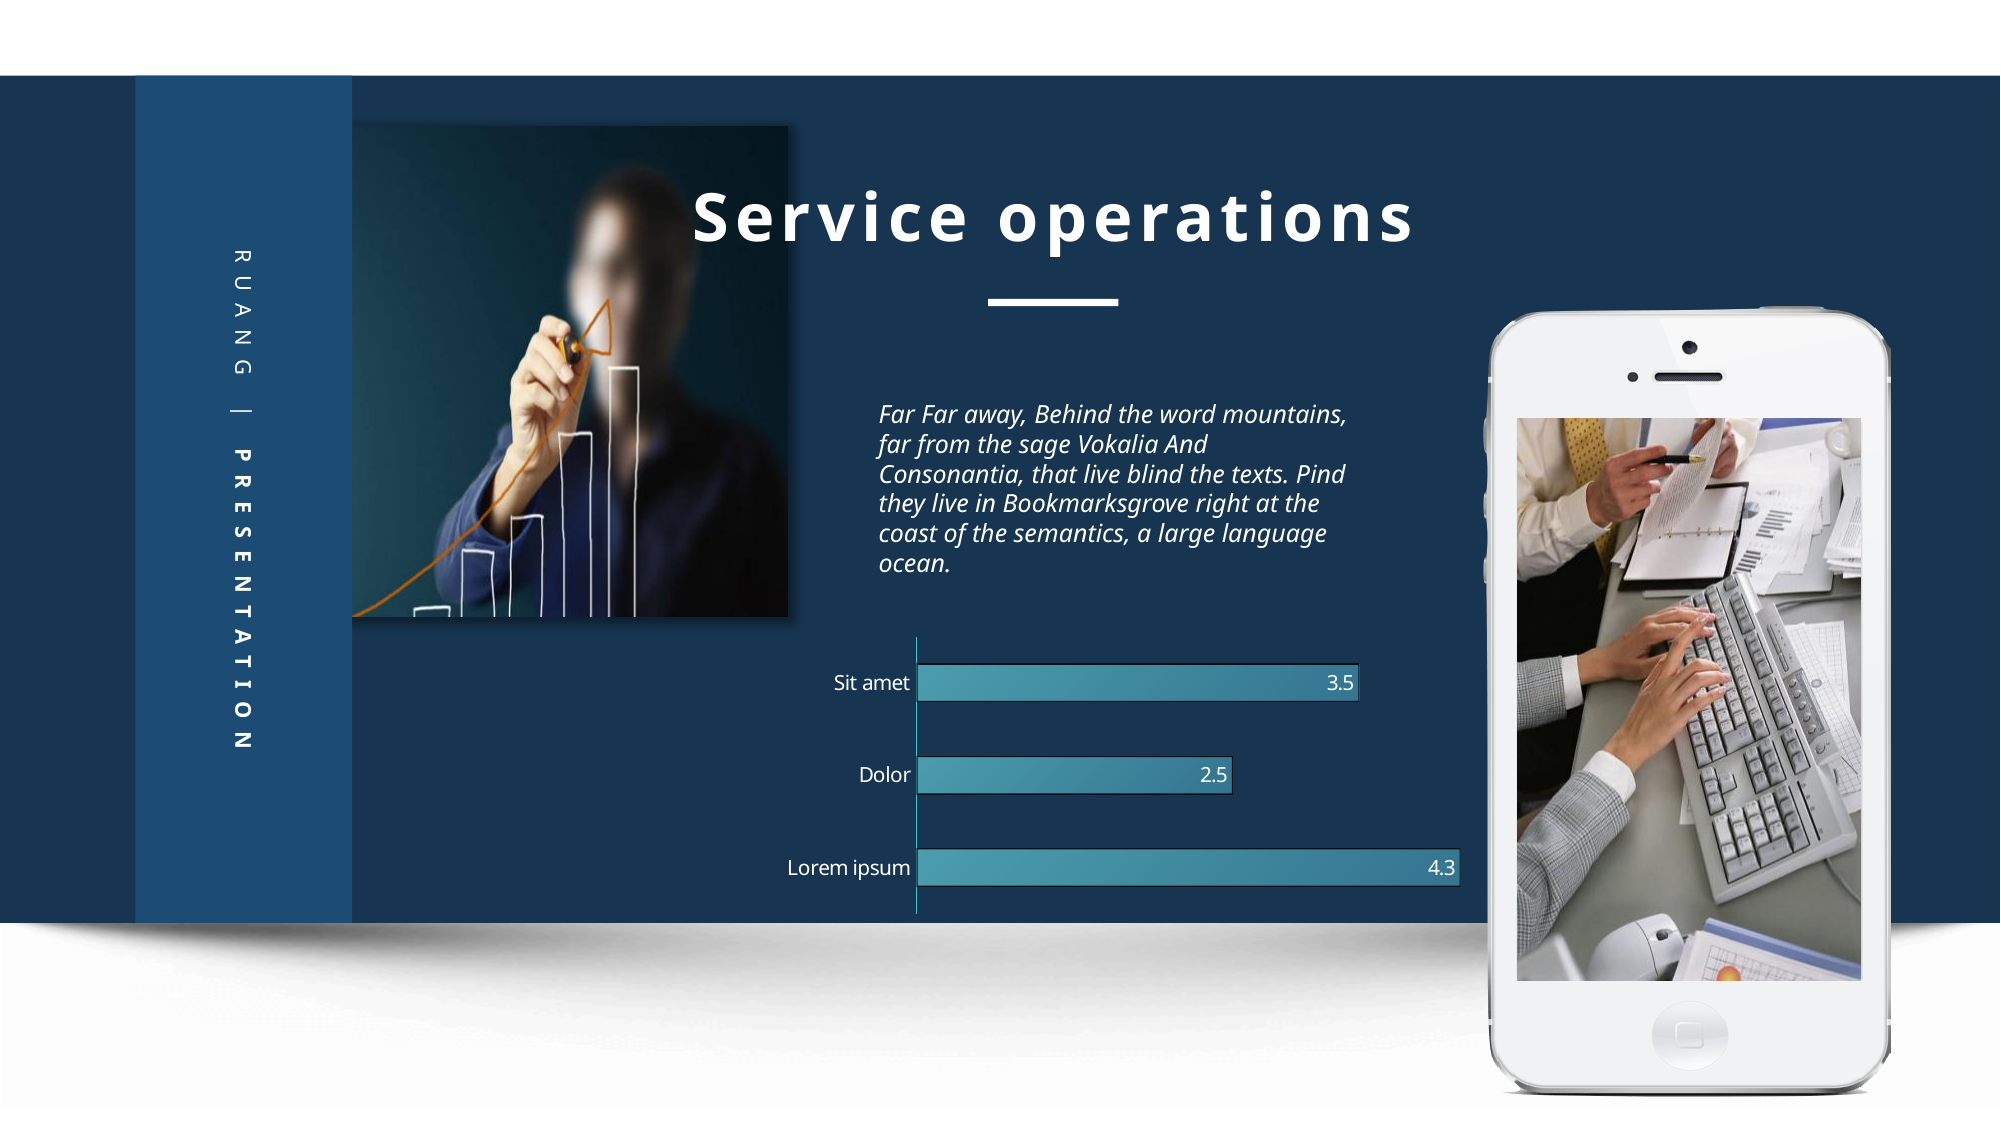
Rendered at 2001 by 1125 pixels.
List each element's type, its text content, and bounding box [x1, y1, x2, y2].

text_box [135, 75, 353, 923]
text_box Service operations [788, 167, 906, 262]
text_box [0, 74, 906, 924]
text_box Far Far away, Behind the word mountains, far from the sage Vokalia And Consonantia, that live blind the texts. Pind they live in Bookmarksgrove right at the coast of the semantics, a large language ocean. [863, 390, 906, 586]
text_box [1483, 306, 1891, 1097]
text_box Far Far away, Behind the word mountains, far from the sage Vokalia And Consonantia, that live blind the texts. Pind they live in Bookmarksgrove right at the coast of the semantics, a large language ocean. [1094, 390, 1374, 586]
text_box Service operations [1094, 167, 1429, 262]
text_box [1094, 298, 1119, 307]
text_box [1094, 74, 2000, 924]
picture [353, 126, 788, 617]
picture [2, 920, 2000, 1125]
chart [771, 630, 1565, 920]
picture [906, 13, 1094, 630]
